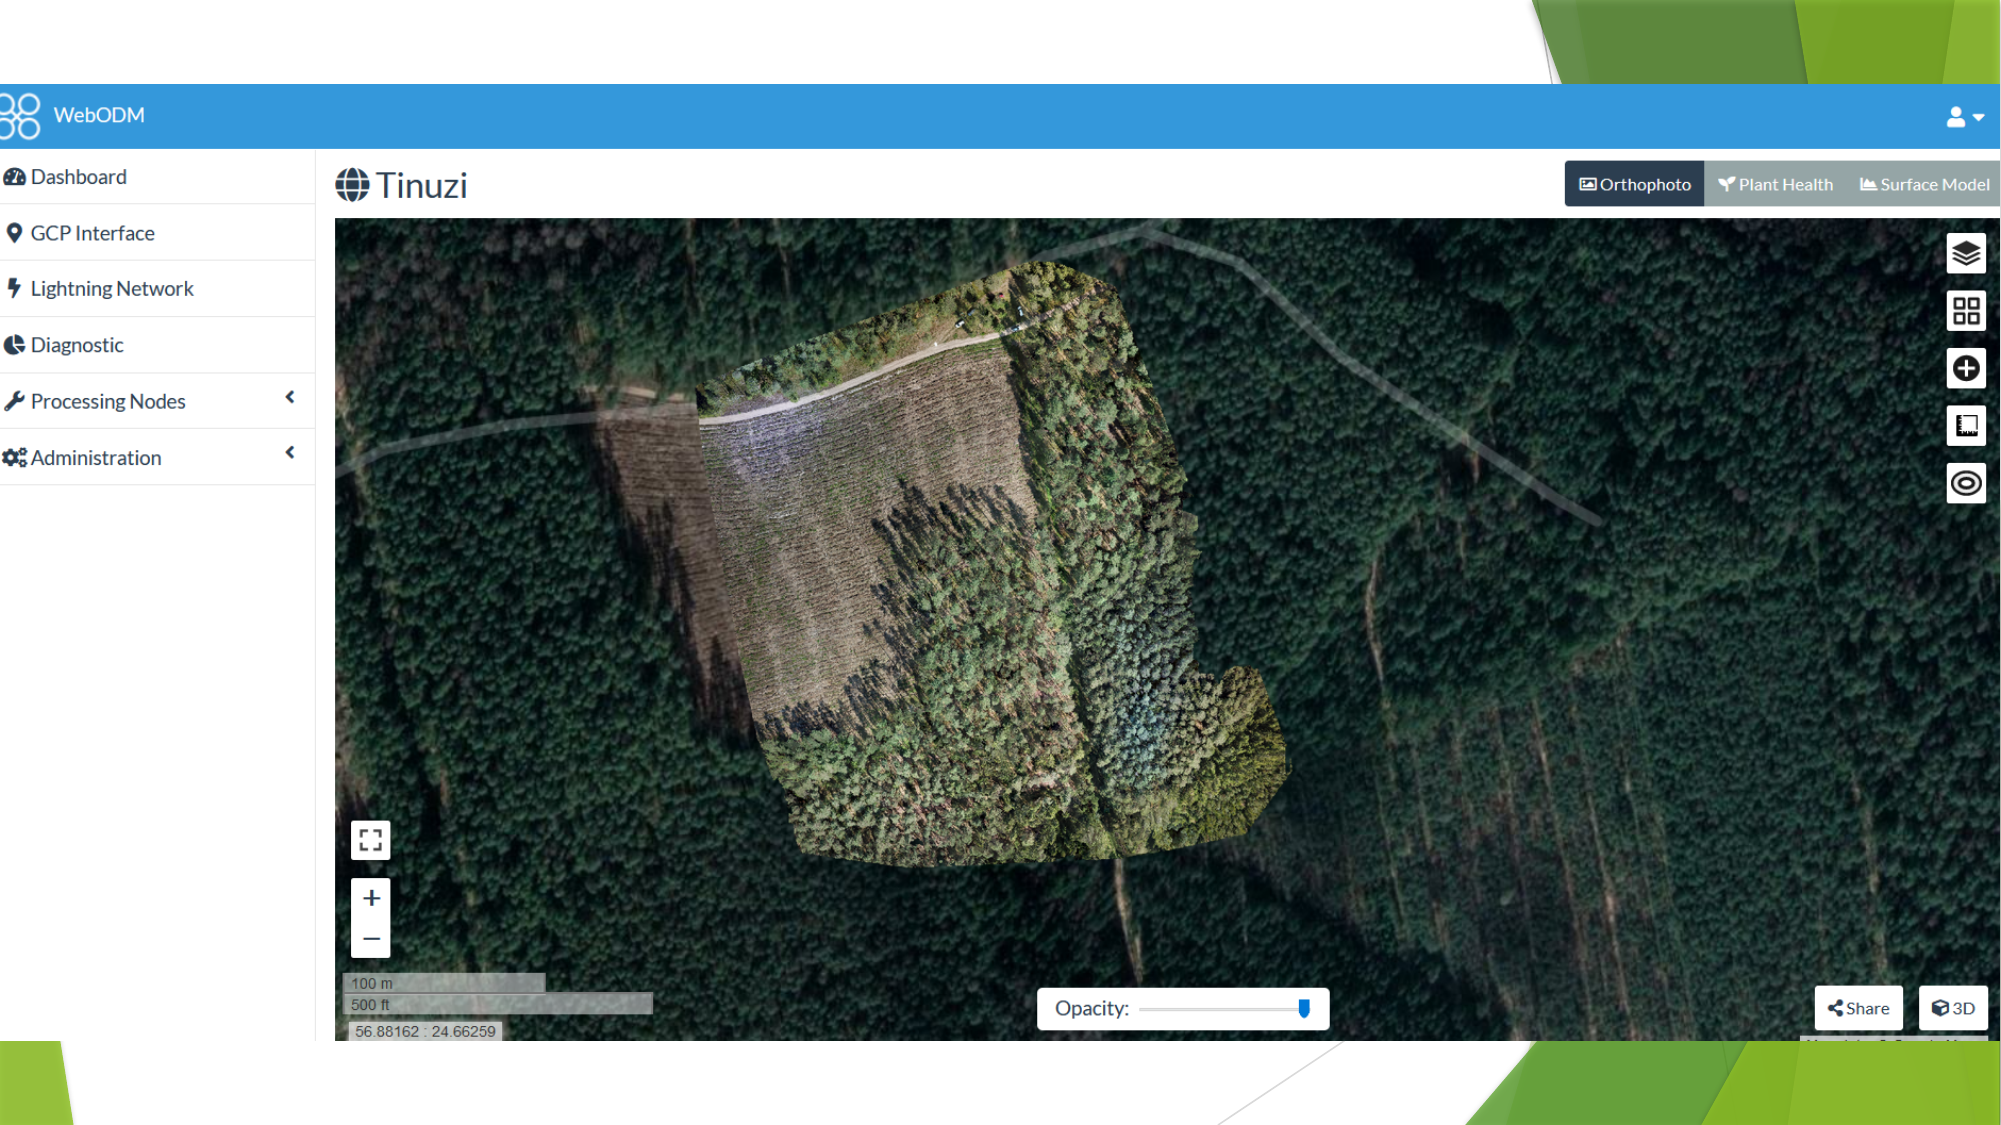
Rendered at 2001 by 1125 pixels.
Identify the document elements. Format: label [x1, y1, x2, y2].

picture [0, 83, 2000, 1042]
